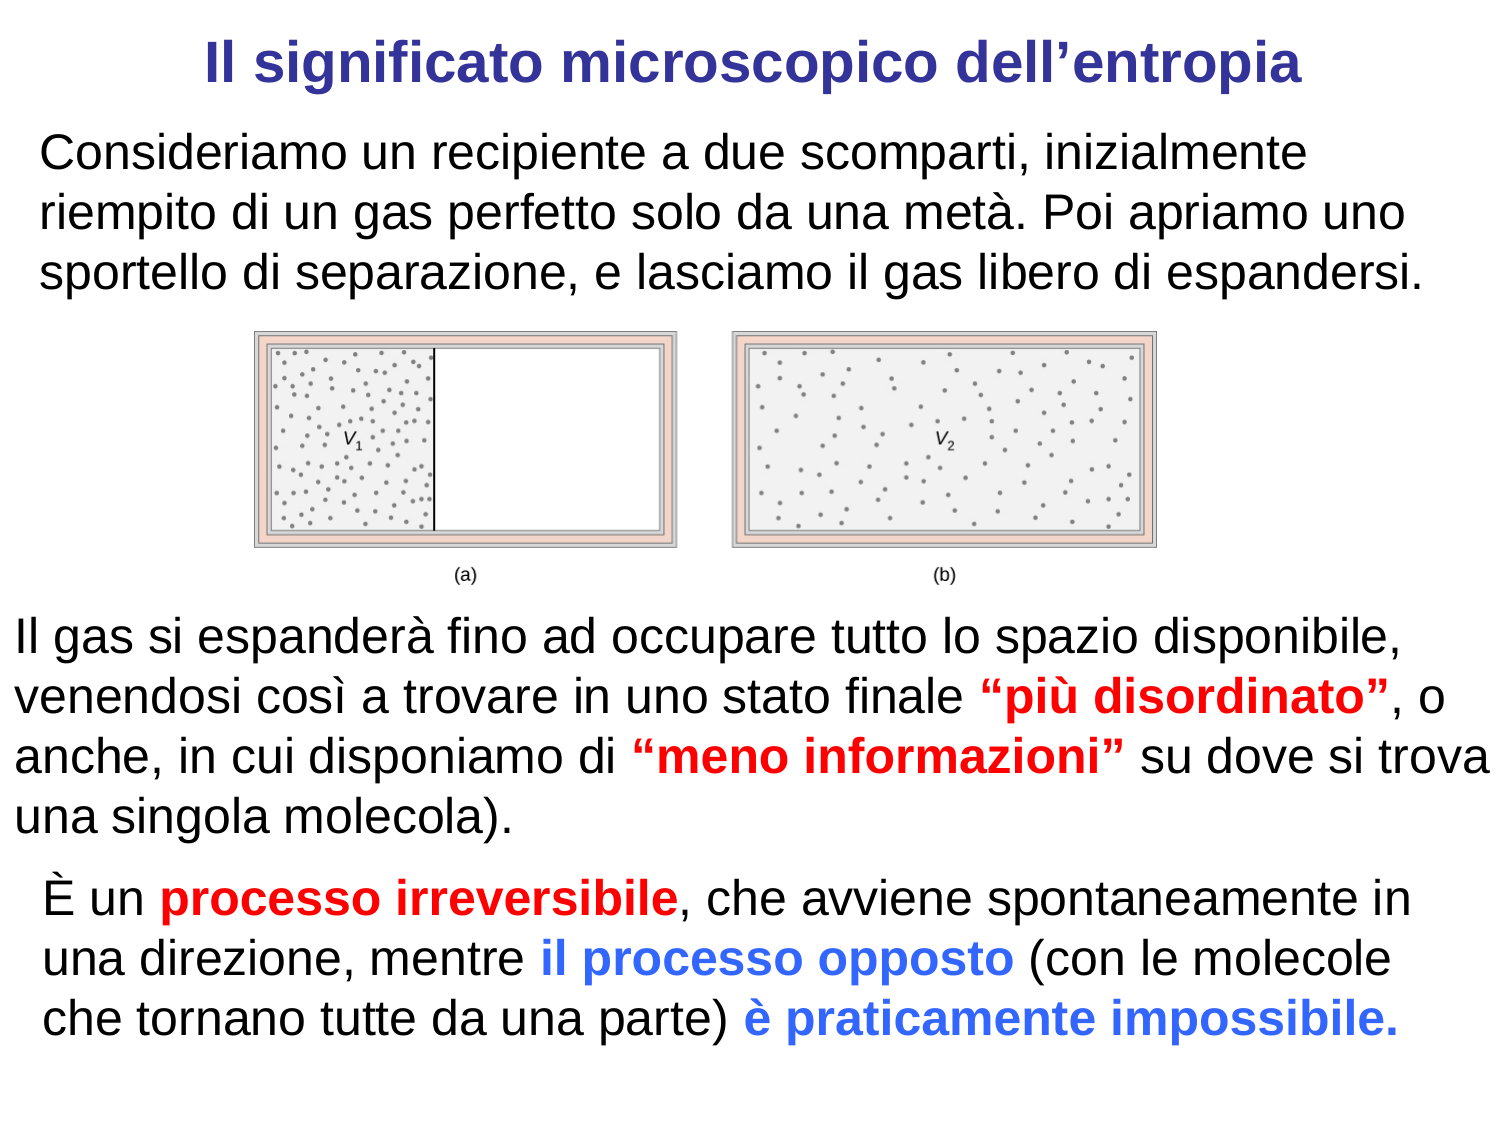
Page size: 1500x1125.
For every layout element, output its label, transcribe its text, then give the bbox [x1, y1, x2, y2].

text_box Il gas si espanderà fino ad occupare tutto lo spazio disponibile, venendosi così a trovare in uno stato finale “più disordinato”, o anche, in cui disponiamo di “meno informazioni” su dove si trova una singola molecola). [0, 596, 1500, 852]
text_box Consideriamo un recipiente a due scomparti, inizialmente riempito di un gas perfetto solo da una metà. Poi apriamo uno sportello di separazione, e lasciamo il gas libero di espandersi. [24, 112, 1459, 307]
picture [254, 331, 1157, 586]
text_box È un processo irreversibile, che avviene spontaneamente in una direzione, mentre il processo opposto (con le molecole che tornano tutte da una parte) è praticamente impossibile. [27, 858, 1434, 1053]
text_box Il significato microscopico dell’entropia [1, 16, 1500, 112]
